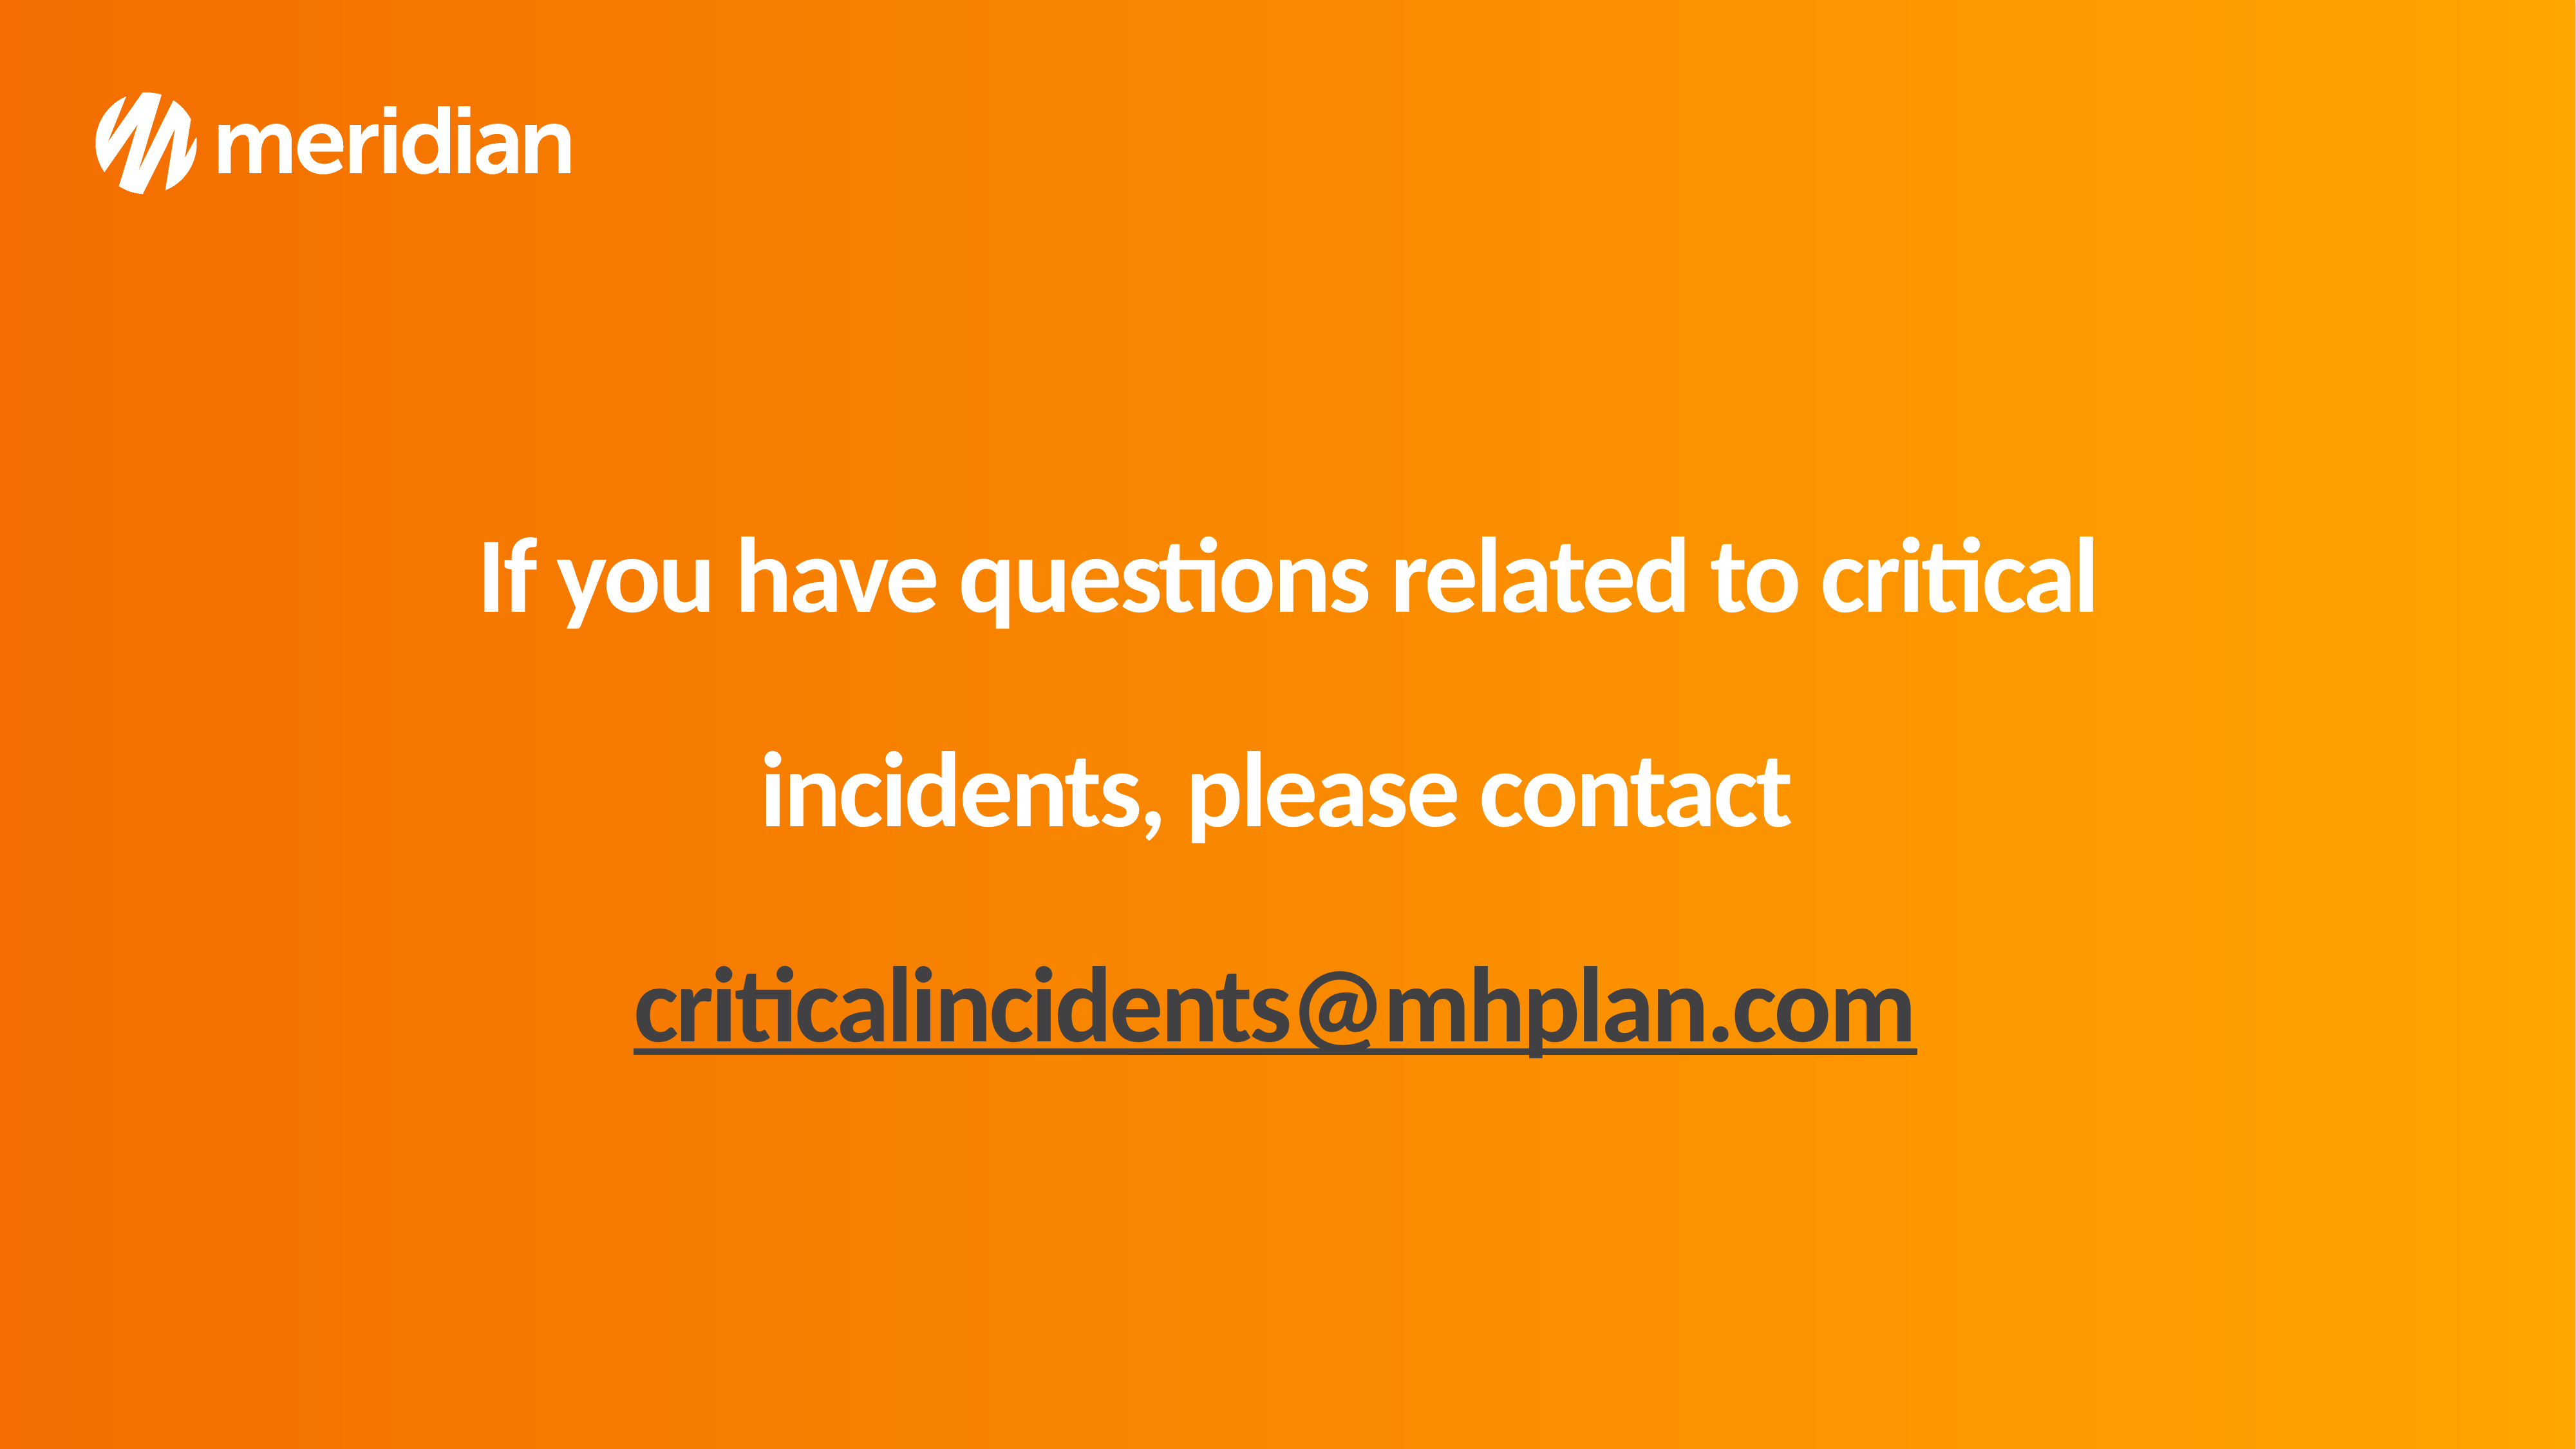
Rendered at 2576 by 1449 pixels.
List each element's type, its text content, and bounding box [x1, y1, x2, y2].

title If you have questions related to critical incidents, please contact criticalincidents@mhplan.com [337, 394, 2238, 1088]
